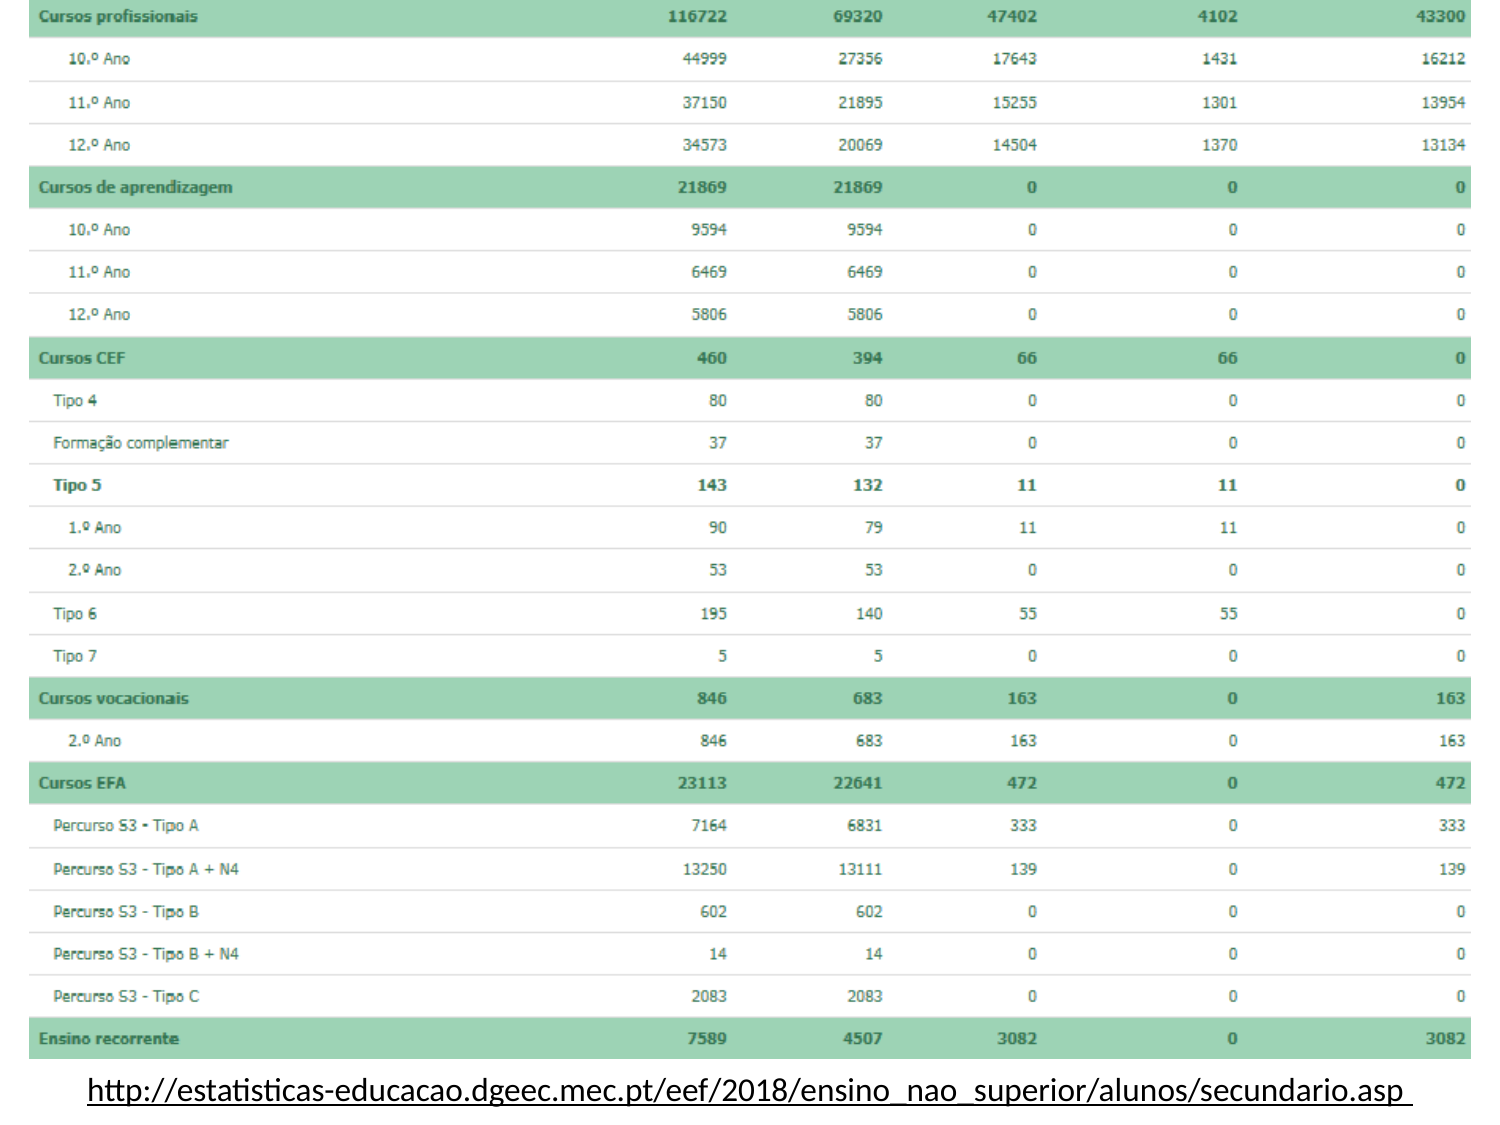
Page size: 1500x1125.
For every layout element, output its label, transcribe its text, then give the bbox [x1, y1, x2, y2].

picture [29, 0, 1471, 1059]
list http://estatisticas-educacao.dgeec.mec.pt/eef/2018/ensino_nao_superior/alunos/secundario.asp [0, 1061, 1500, 1125]
